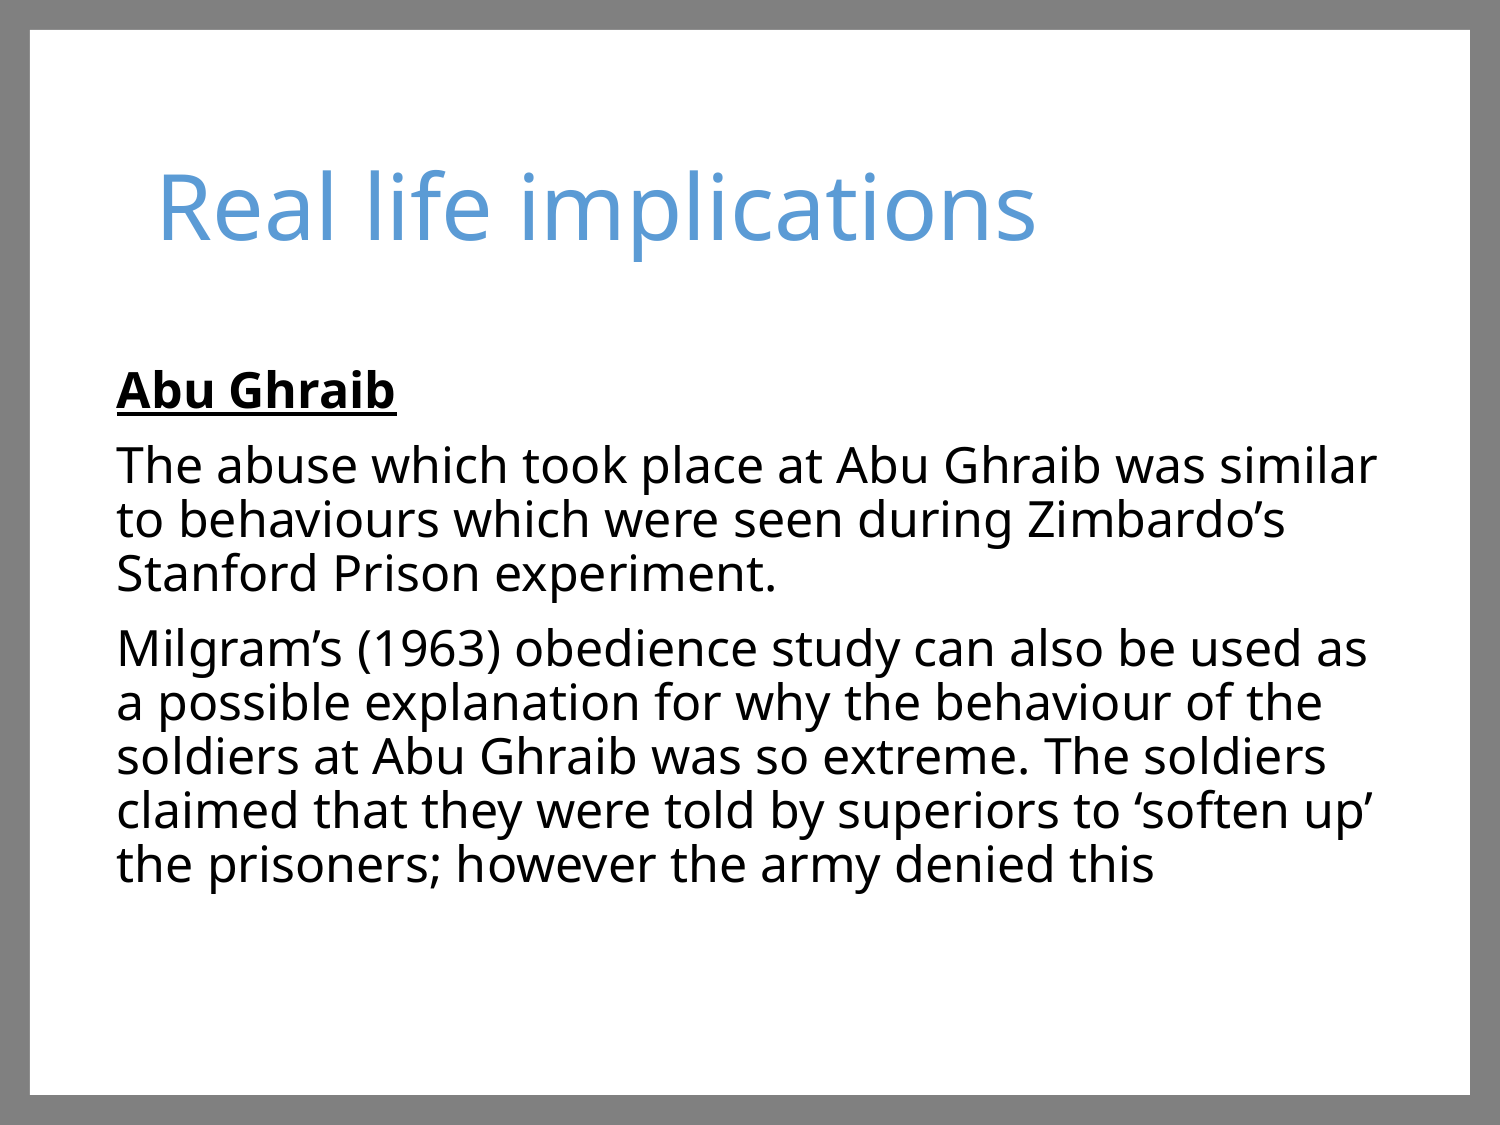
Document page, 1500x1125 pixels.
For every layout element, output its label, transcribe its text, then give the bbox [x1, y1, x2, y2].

list Abu Ghraib The abuse which took place at Abu Ghraib was similar to behaviours which were seen during Zimbardo’s Stanford Prison experiment. Milgram’s (1963) obedience study can also be used as a possible explanation for why the behaviour of the soldiers at Abu Ghraib was so extreme. The soldiers claimed that they were told by superiors to ‘soften up’ the prisoners; however the army denied this [101, 357, 1402, 1025]
title Real life implications [140, 99, 1356, 323]
